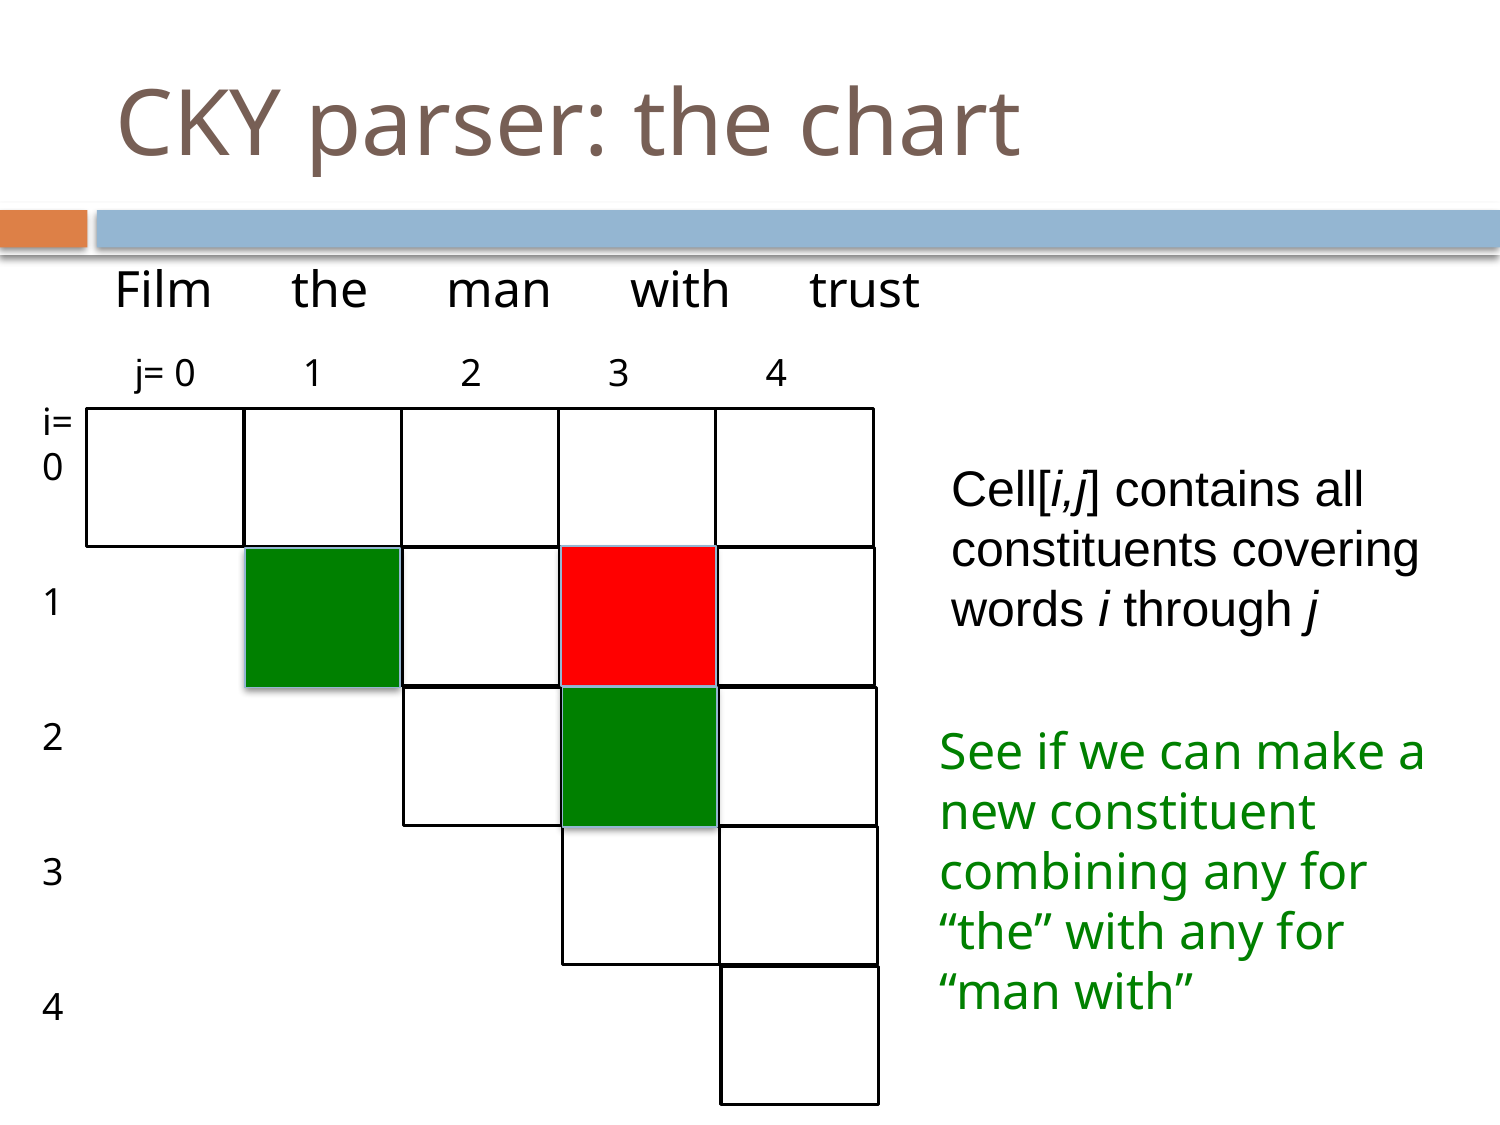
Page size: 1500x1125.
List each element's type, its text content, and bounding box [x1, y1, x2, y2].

text_box [403, 687, 556, 826]
text_box j= 0 1 2 3 4 [120, 341, 804, 401]
text_box [401, 408, 558, 547]
title CKY parser: the chart [100, 37, 1438, 200]
text_box [721, 966, 879, 1105]
text_box i= 0 1 2 3 4 [27, 390, 89, 1036]
text_box [244, 547, 401, 688]
text_box [562, 686, 718, 828]
text_box [717, 547, 875, 686]
text_box [243, 408, 401, 547]
text_box [715, 408, 874, 547]
text_box See if we can make a new constituent combining any for “the” with any for “man with” [924, 712, 1489, 1028]
text_box [558, 408, 715, 547]
text_box [560, 545, 717, 687]
text_box Cell[i,j] contains all constituents covering words i through j [936, 449, 1438, 644]
text_box [402, 547, 559, 686]
text_box [562, 834, 719, 965]
text_box [721, 687, 877, 826]
text_box [89, 408, 243, 547]
text_box [719, 826, 878, 965]
text_box Film the man with trust [99, 249, 950, 325]
